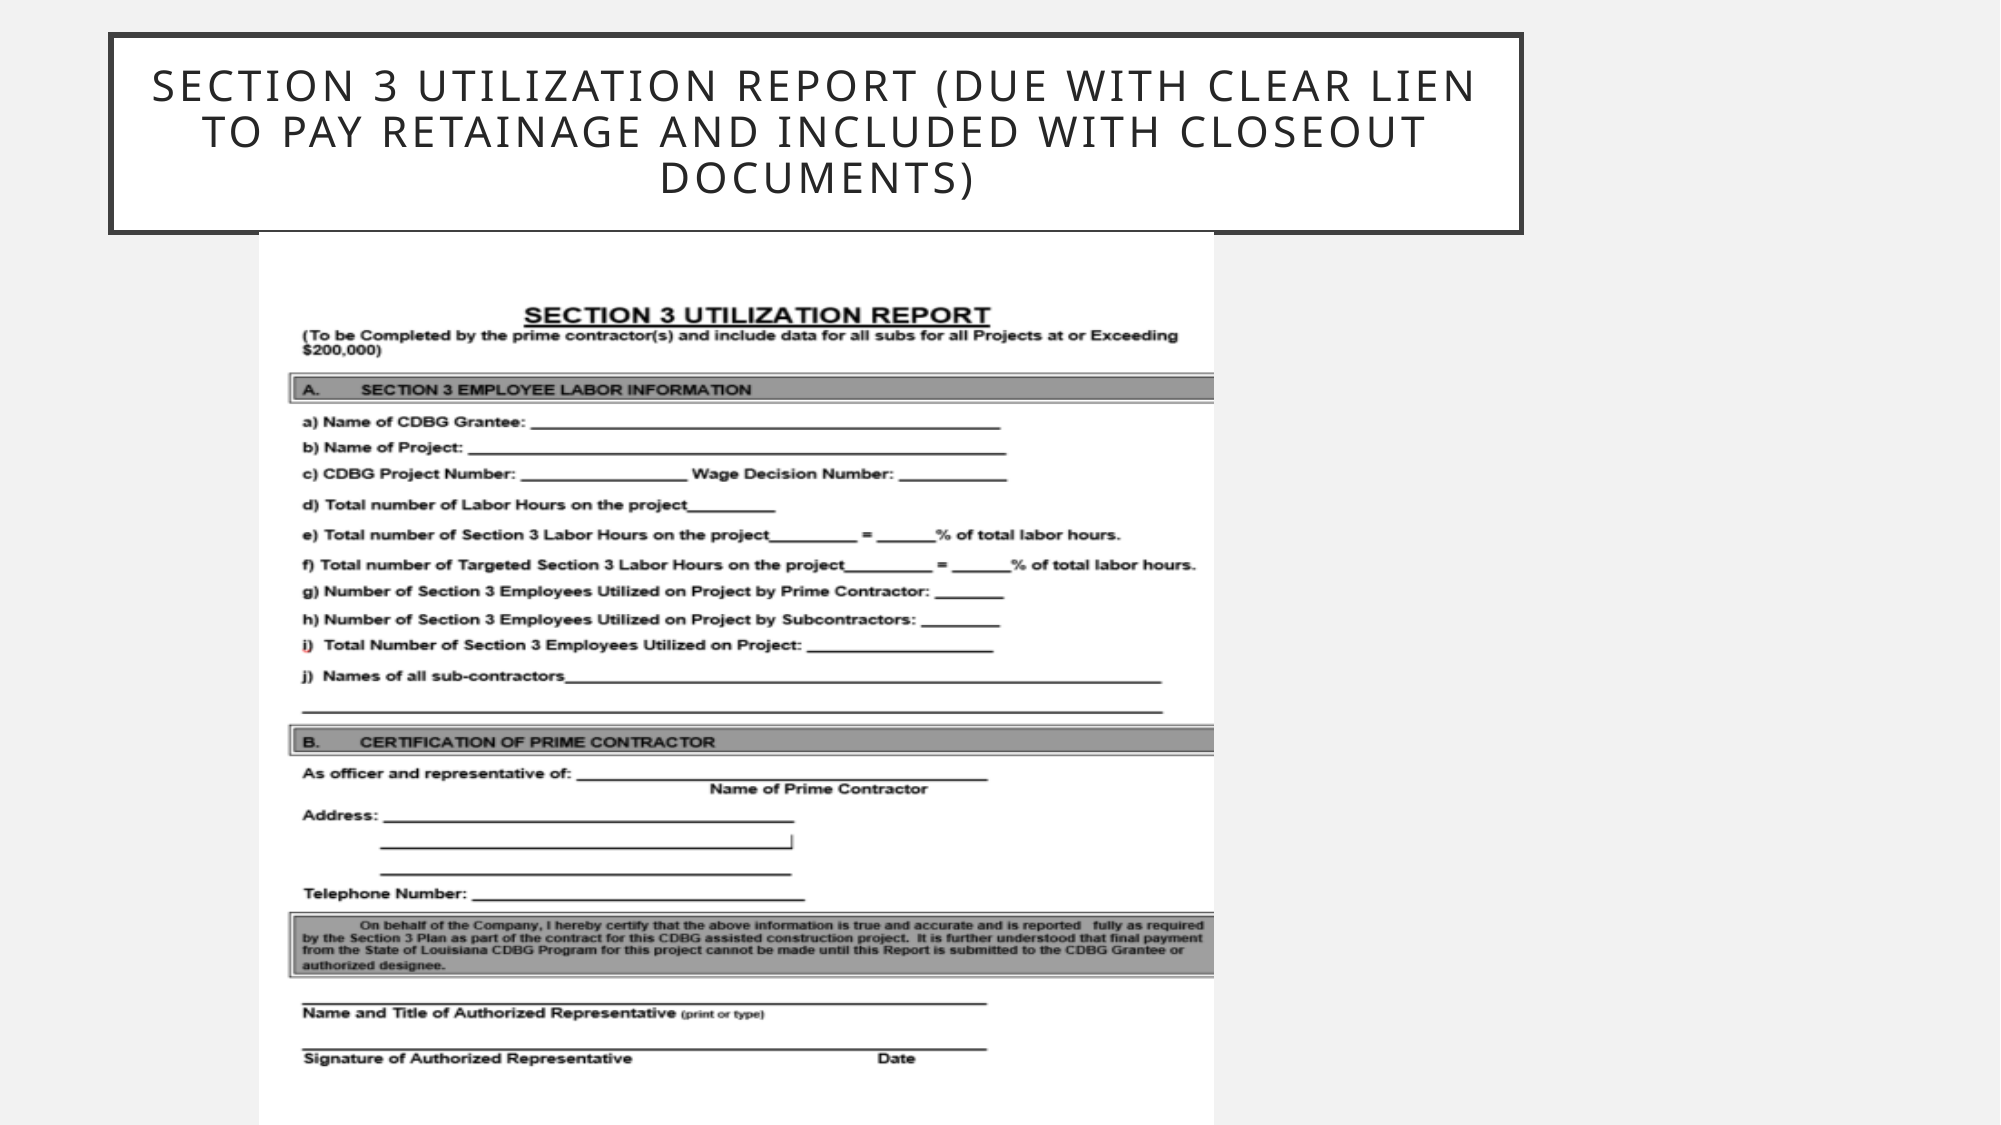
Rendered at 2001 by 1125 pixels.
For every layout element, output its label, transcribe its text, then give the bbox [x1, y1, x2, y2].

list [259, 232, 1215, 1125]
title Section 3 Utilization Report (due with clear lien to pay retainage and included with closeout documents) [108, 32, 1524, 235]
